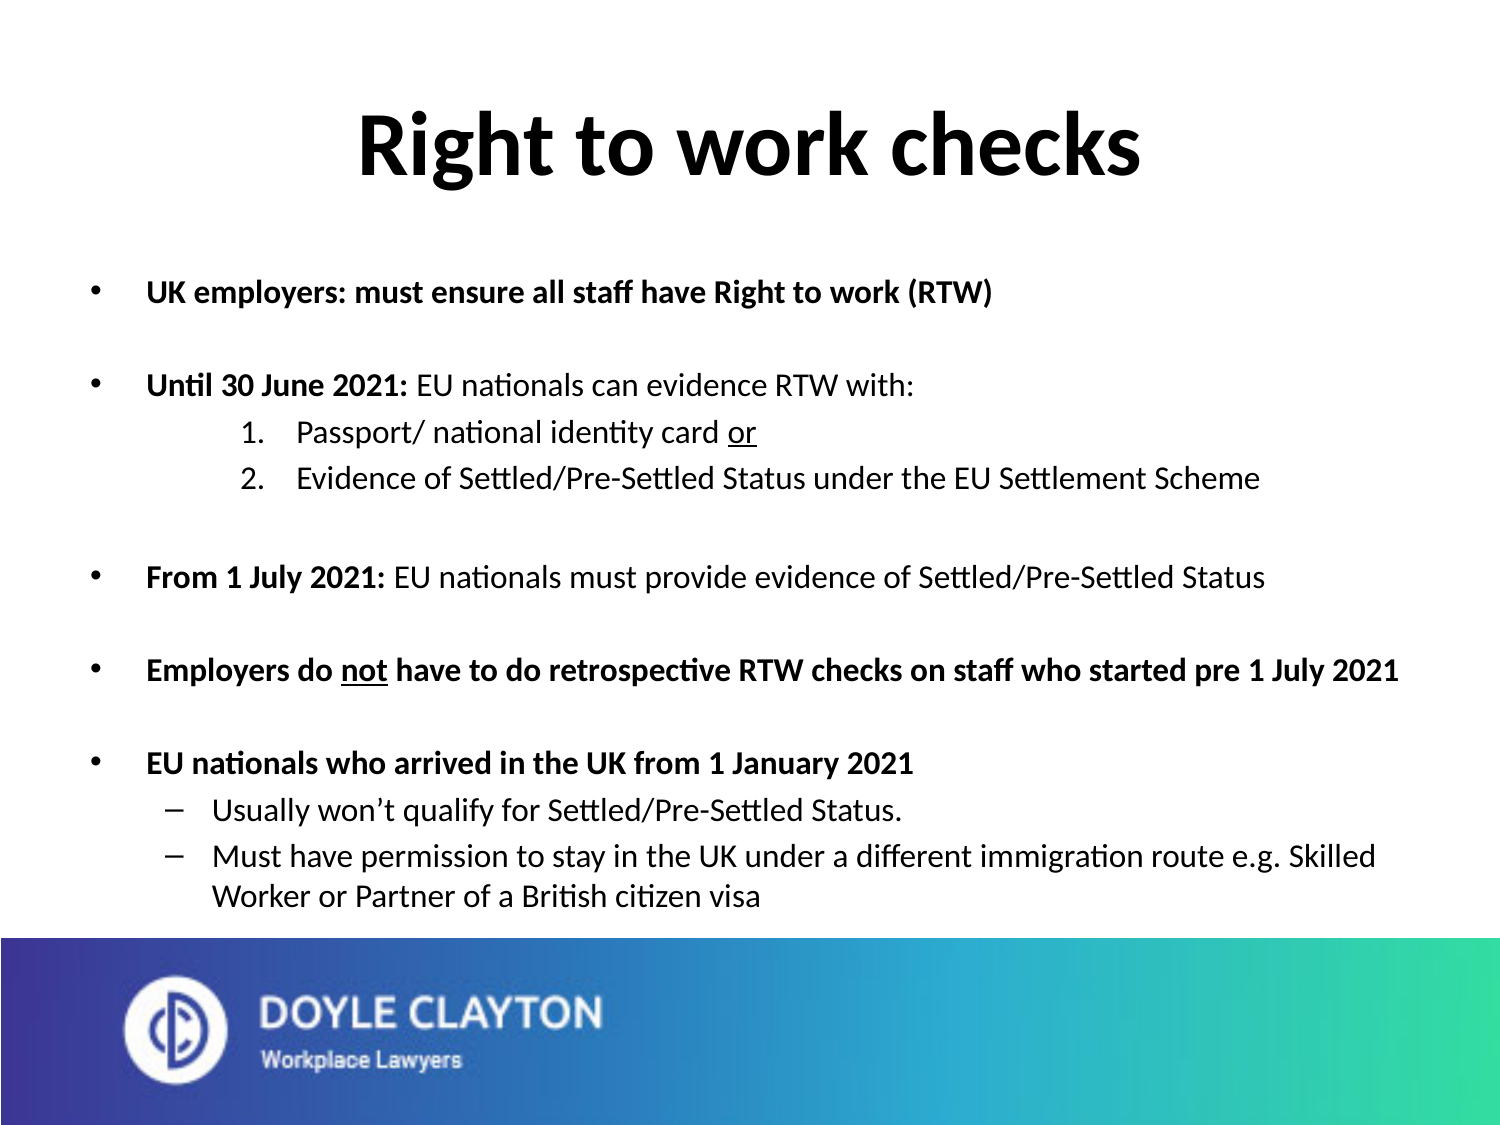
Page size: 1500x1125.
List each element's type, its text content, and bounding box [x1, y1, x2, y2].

text_box [53, 274, 1403, 936]
title Right to work checks [75, 45, 1425, 233]
picture [1, 938, 1500, 1125]
list UK employers: must ensure all staff have Right to work (RTW) Until 30 June 2021: EU nationals can evidence RTW with: Passport/ national identity card or Evidence of Settled/Pre-Settled Status under the EU Settlement Scheme From 1 July 2021: EU nationals must provide evidence of Settled/Pre-Settled Status Employers do not have to do retrospective RTW checks on staff who started pre 1 July 2021 EU nationals who arrived in the UK from 1 January 2021 Usually won’t qualify for Settled/Pre-Settled Status. Must have permission to stay in the UK under a different immigration route e.g. Skilled Worker or Partner of a British citizen visa [75, 262, 1425, 929]
